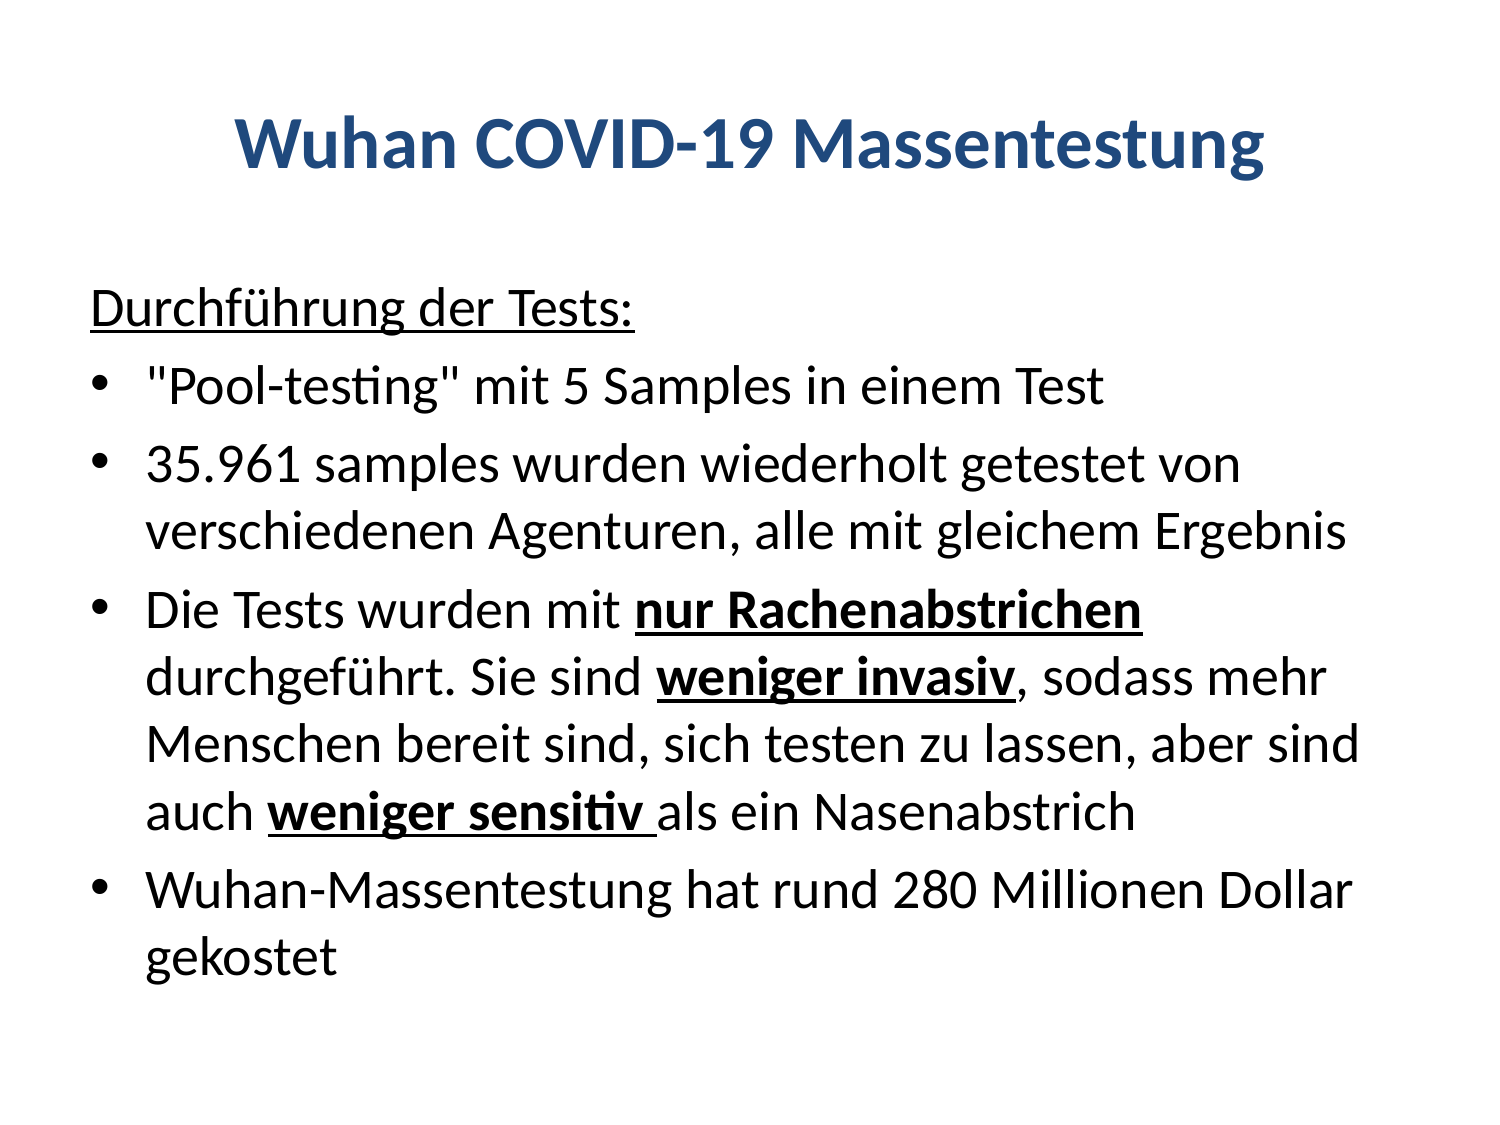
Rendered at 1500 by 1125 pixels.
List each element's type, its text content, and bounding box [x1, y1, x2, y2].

list Durchführung der Tests: "Pool-testing" mit 5 Samples in einem Test 35.961 samples wurden wiederholt getestet von verschiedenen Agenturen, alle mit gleichem Ergebnis Die Tests wurden mit nur Rachenabstrichen durchgeführt. Sie sind weniger invasiv, sodass mehr Menschen bereit sind, sich testen zu lassen, aber sind auch weniger sensitiv als ein Nasenabstrich Wuhan-Massentestung hat rund 280 Millionen Dollar gekostet [75, 262, 1425, 1005]
title Wuhan COVID-19 Massentestung [75, 45, 1425, 233]
